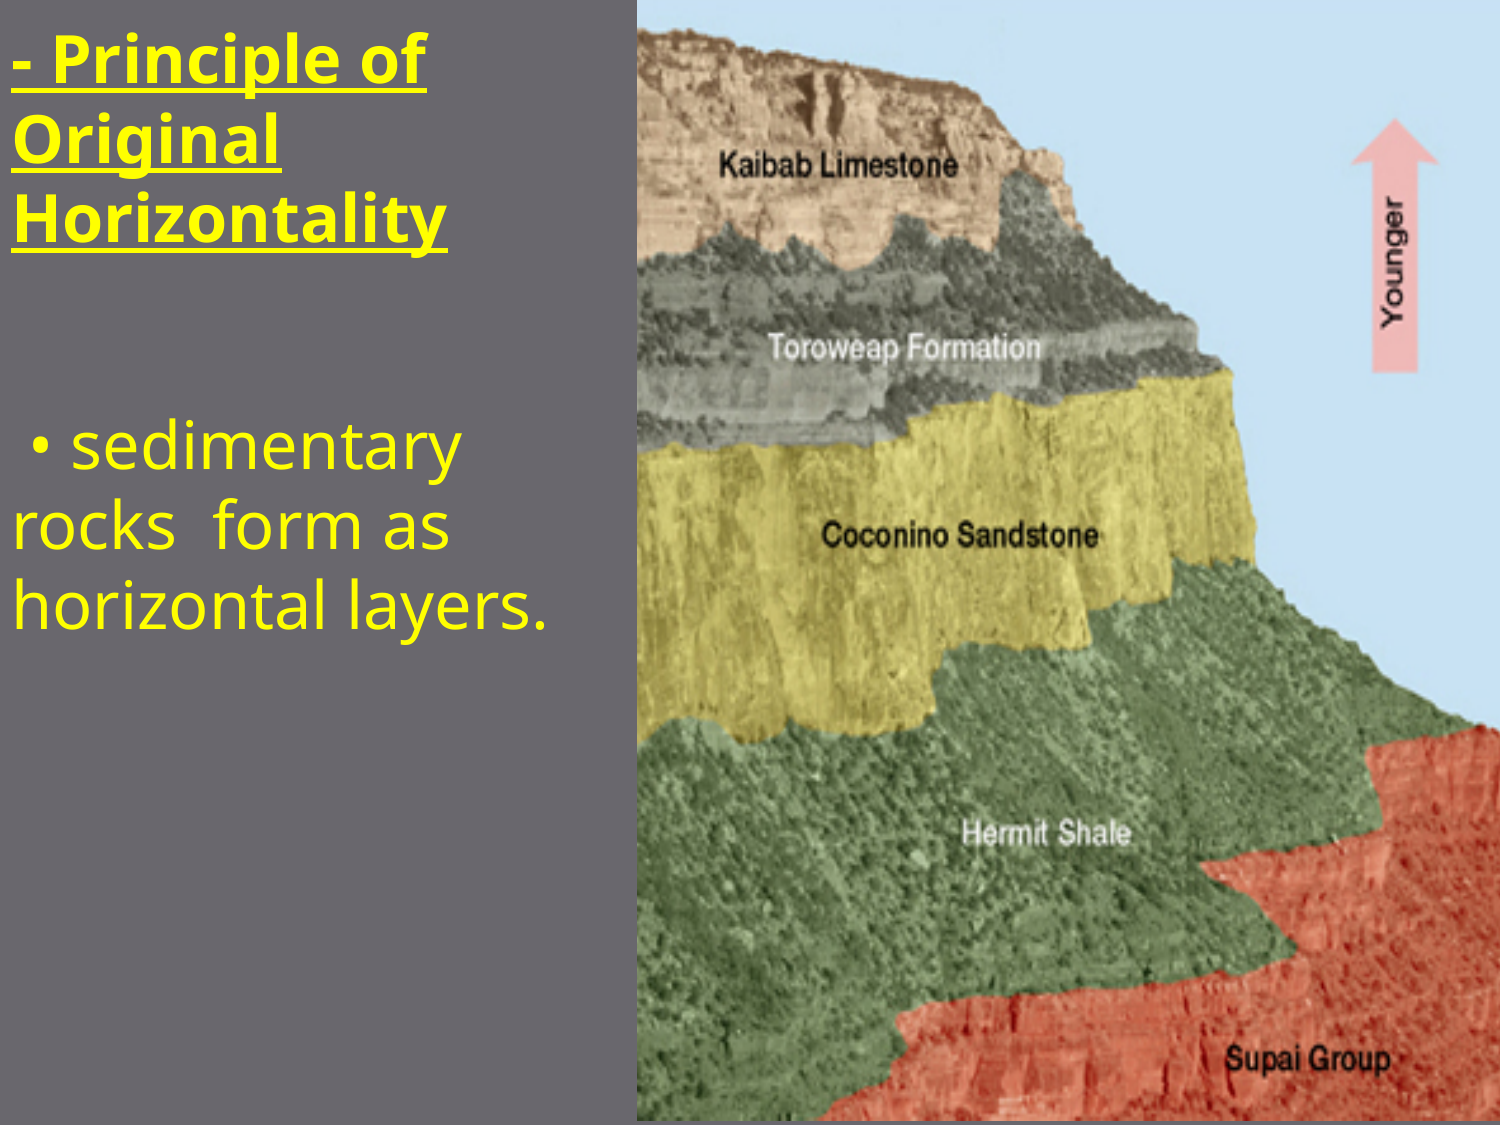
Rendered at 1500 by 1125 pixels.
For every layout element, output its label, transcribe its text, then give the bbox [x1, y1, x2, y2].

picture [637, 0, 1500, 1121]
text_box - Principle of Original Horizontality • sedimentary rocks form as horizontal layers. [0, 9, 613, 651]
